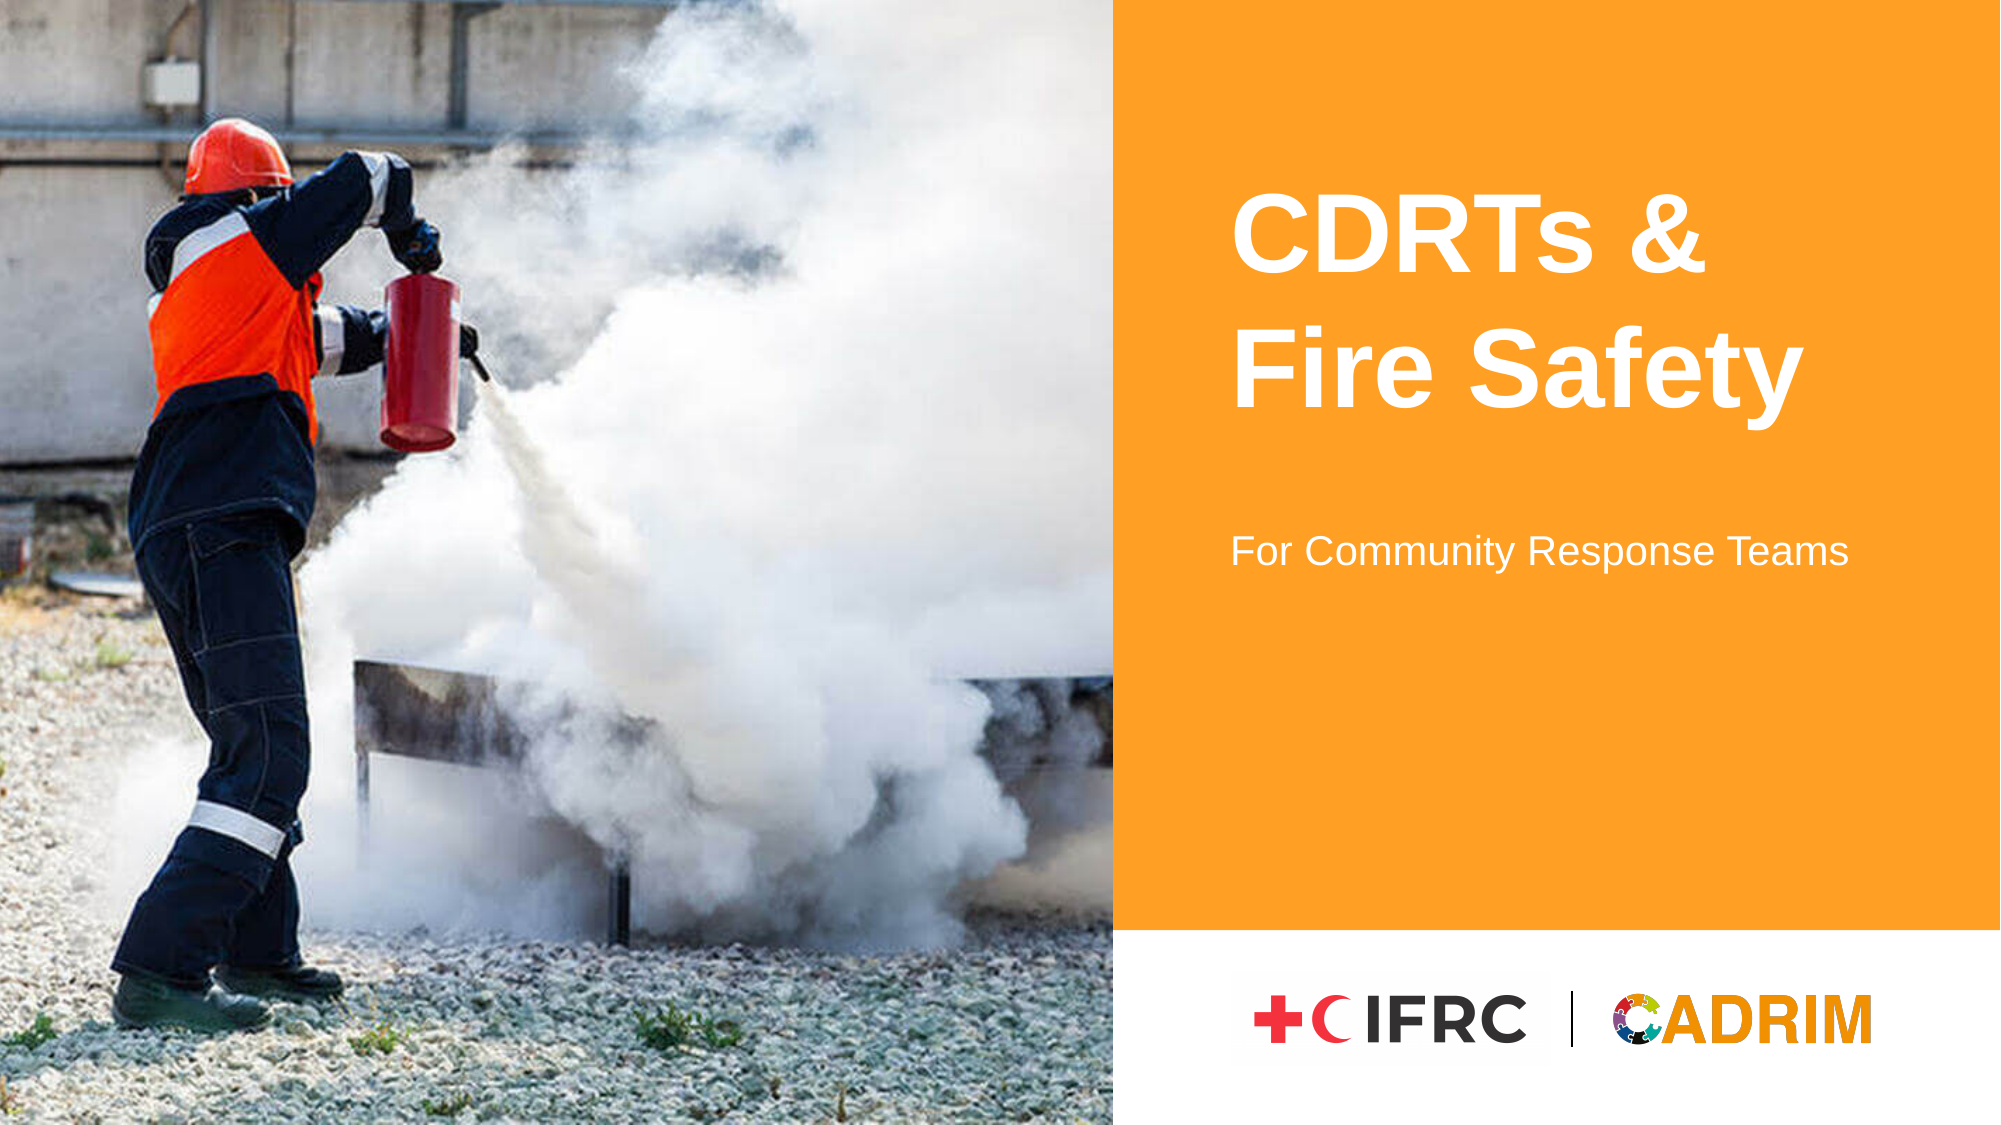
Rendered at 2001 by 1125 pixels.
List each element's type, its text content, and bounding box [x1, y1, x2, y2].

text_box For Community Response Teams [1215, 516, 1957, 582]
text_box CDRTs & Fire Safety [1215, 152, 2000, 438]
picture [0, 0, 1113, 1125]
text_box [1113, 0, 2000, 931]
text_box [1185, 926, 1884, 1113]
